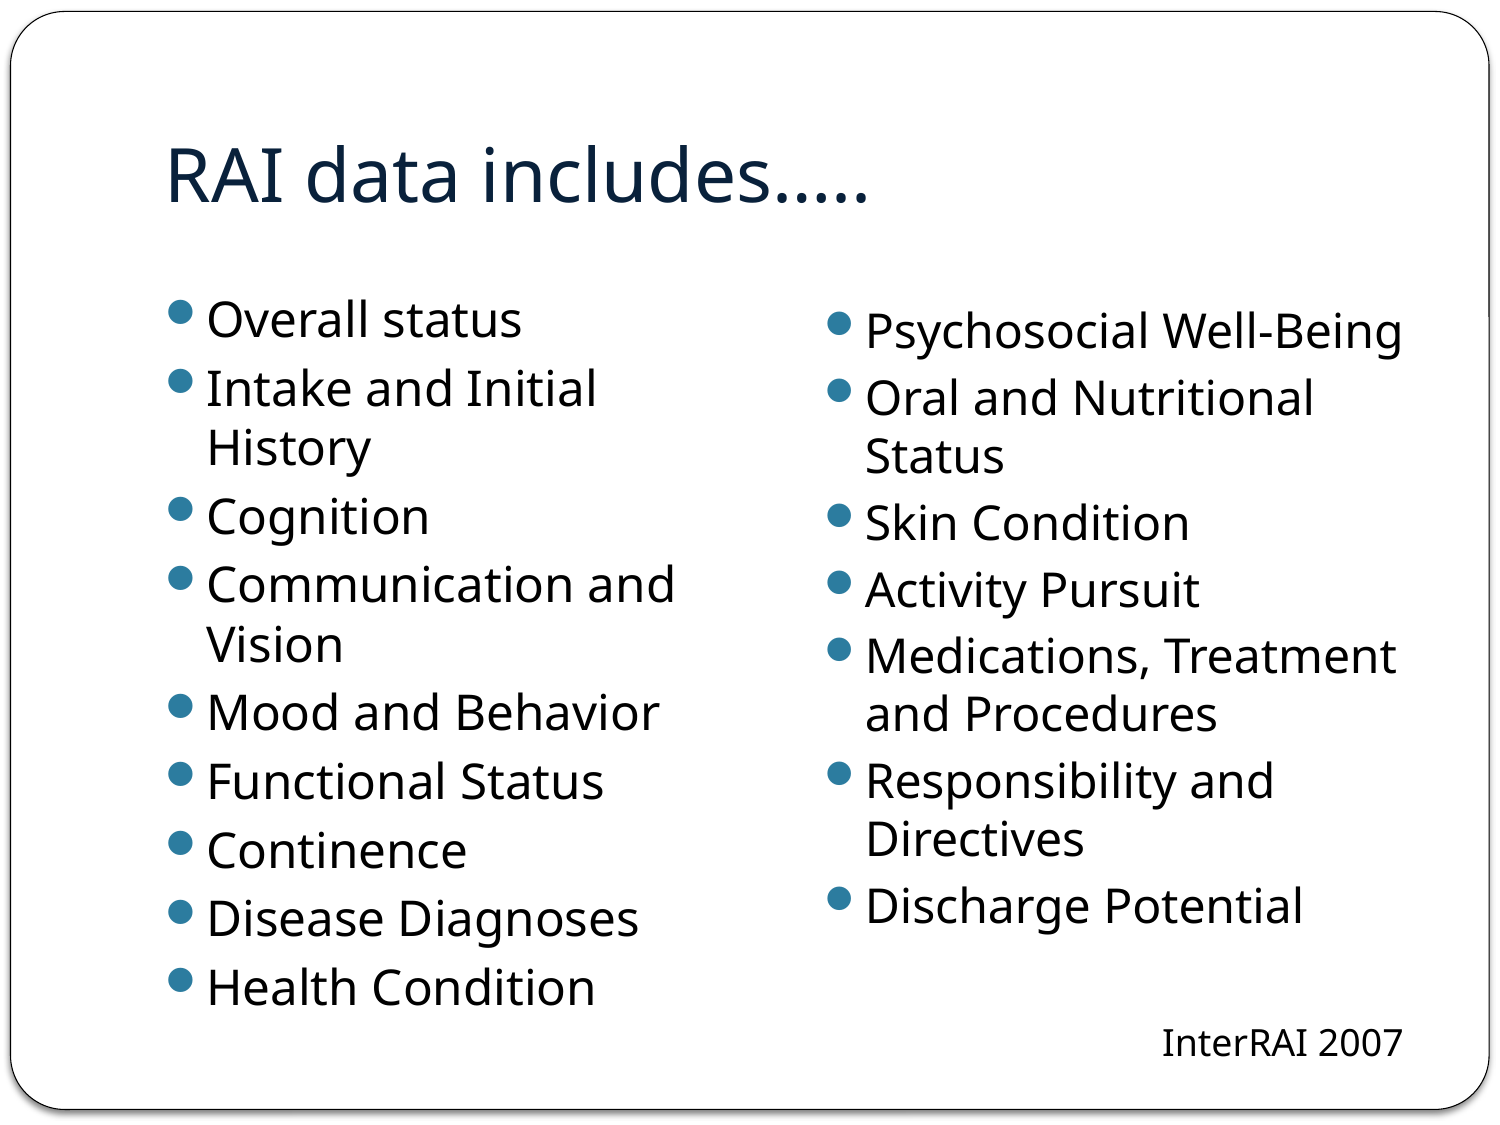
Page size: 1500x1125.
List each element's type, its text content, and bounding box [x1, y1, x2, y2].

text_box InterRAI 2007 [1147, 1011, 1419, 1072]
title RAI data includes….. [150, 45, 1425, 233]
list Overall status Intake and Initial History Cognition Communication and Vision Mood and Behavior Functional Status Continence Disease Diagnoses Health Condition [150, 281, 765, 1032]
list Psychosocial Well-Being Oral and Nutritional Status Skin Condition Activity Pursuit Medications, Treatment and Procedures Responsibility and Directives Discharge Potential [809, 293, 1425, 1044]
